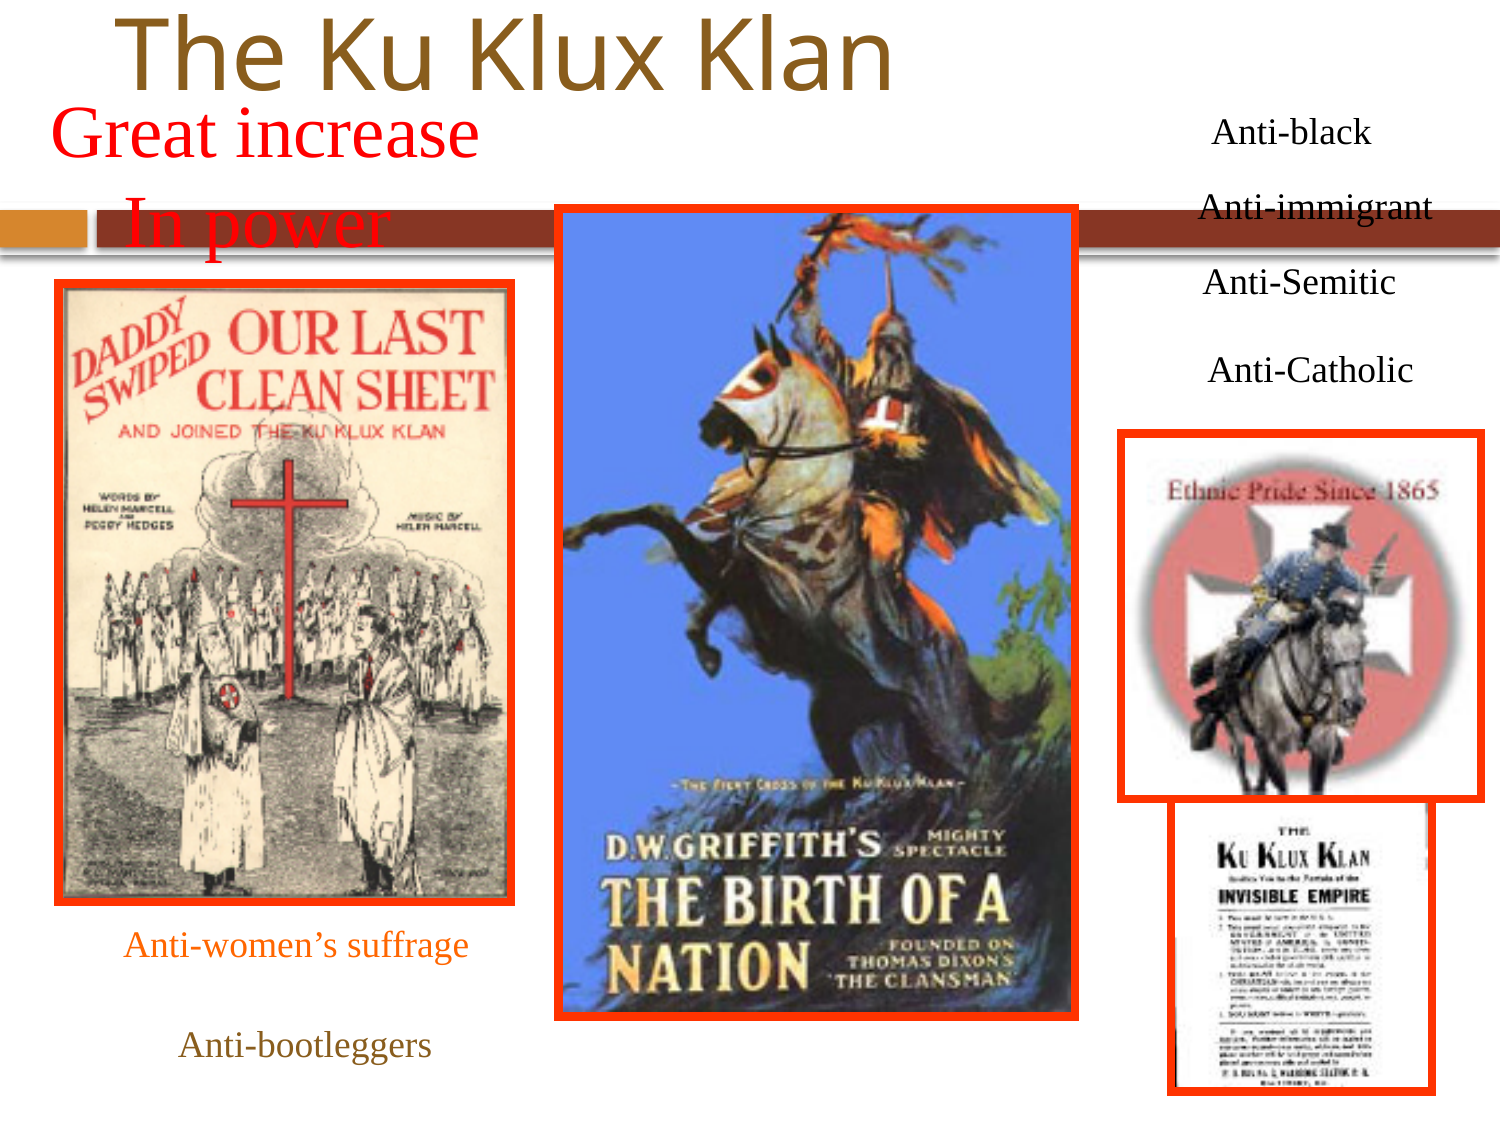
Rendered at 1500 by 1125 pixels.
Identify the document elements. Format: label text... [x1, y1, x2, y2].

picture [562, 212, 1071, 1013]
text_box Anti-women’s suffrage [108, 912, 485, 973]
text_box Great increase In power [19, 74, 497, 270]
picture [1124, 437, 1477, 796]
text_box Anti-Semitic [1187, 249, 1412, 310]
text_box Anti-immigrant [1182, 174, 1449, 235]
picture [1174, 799, 1429, 1088]
picture [62, 287, 508, 899]
title The Ku Klux Klan [99, 0, 1375, 150]
text_box Anti-bootleggers [163, 1012, 448, 1073]
text_box Anti-Catholic [1192, 337, 1430, 398]
text_box Anti-black [1196, 99, 1387, 160]
